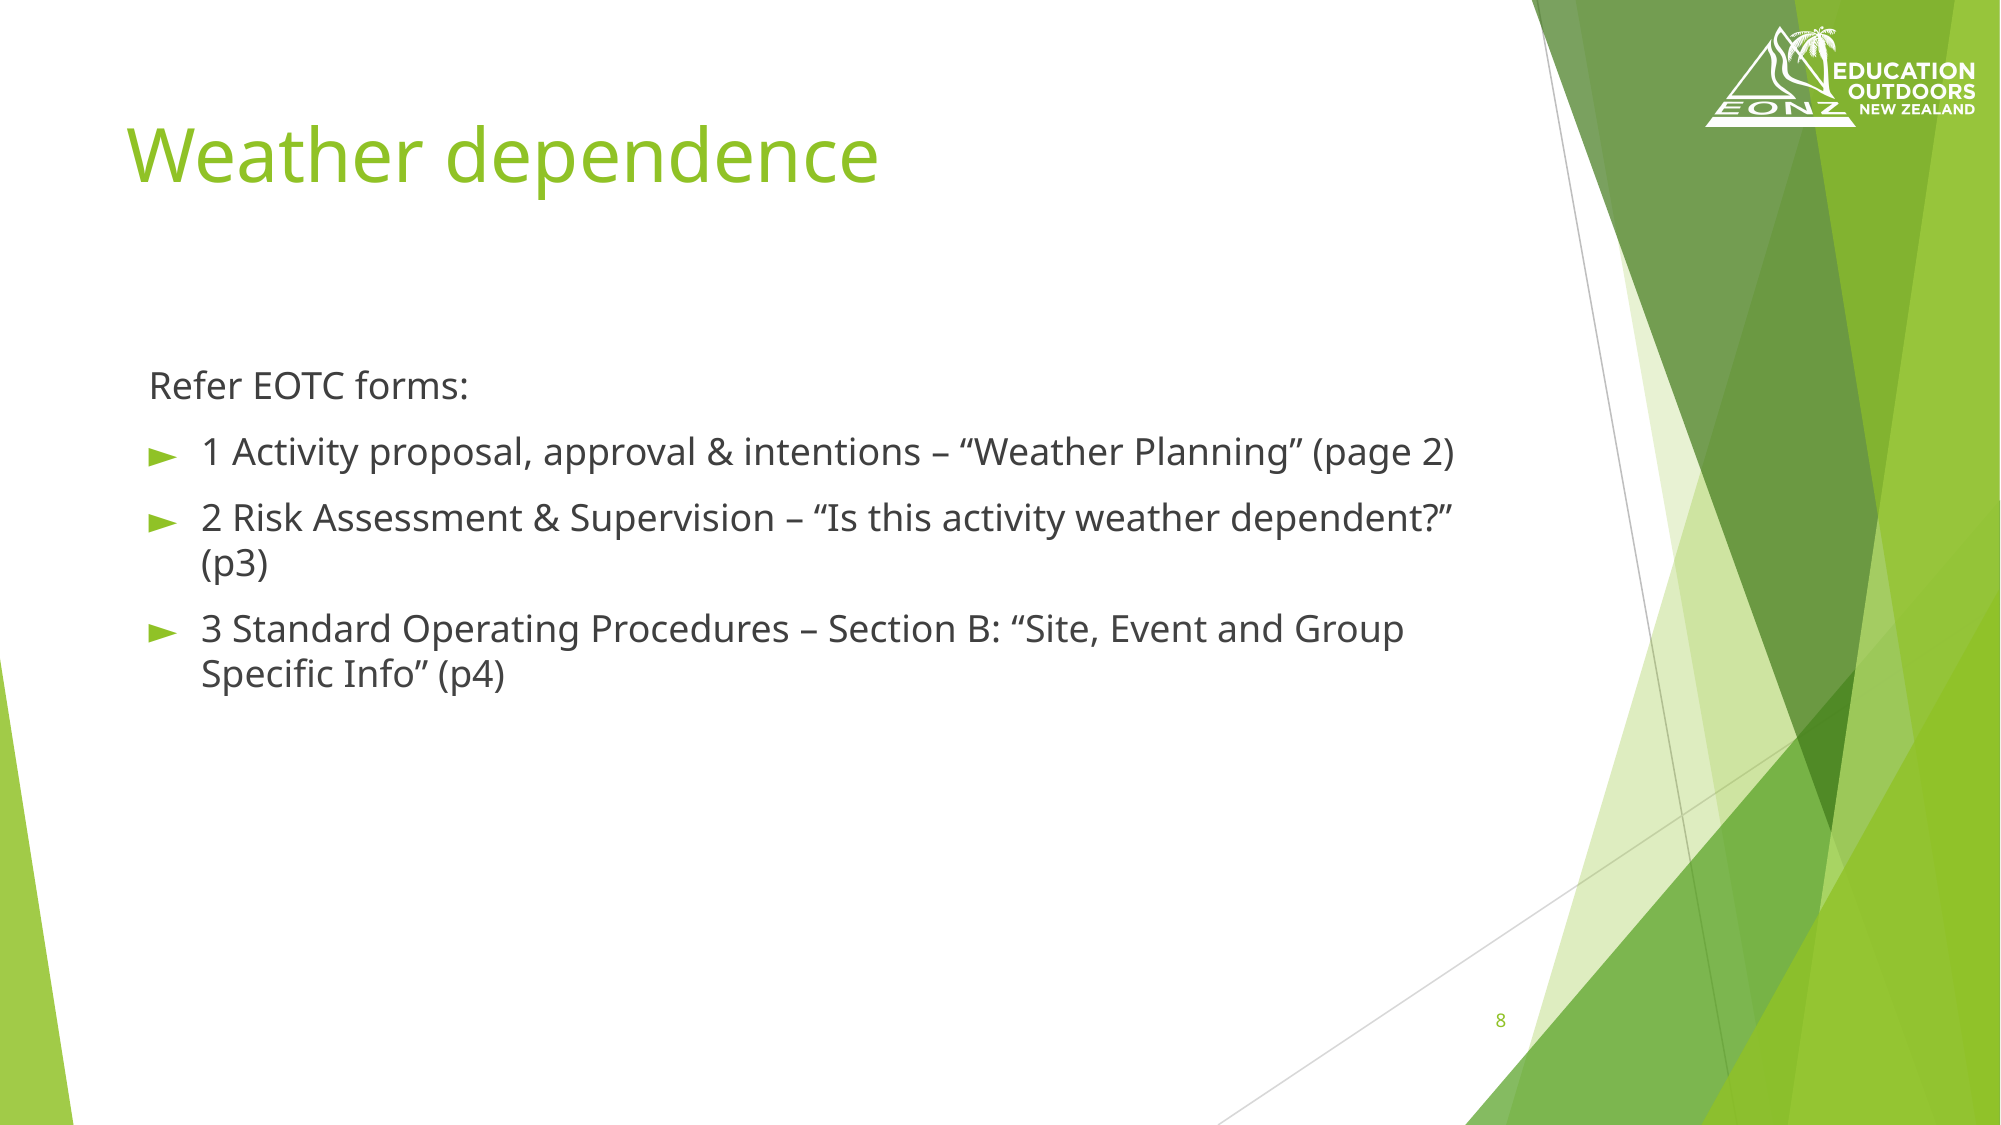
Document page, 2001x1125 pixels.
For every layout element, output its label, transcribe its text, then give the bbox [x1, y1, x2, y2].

title Weather dependence [111, 99, 1522, 317]
list Refer EOTC forms: 1 Activity proposal, approval & intentions – “Weather Planning” (page 2) 2 Risk Assessment & Supervision – “Is this activity weather dependent?” (p3) 3 Standard Operating Procedures – Section B: “Site, Event and Group Specific Info” (p4) [111, 354, 1522, 992]
slide_number 8 [1409, 991, 1522, 1051]
picture [1705, 26, 1975, 127]
